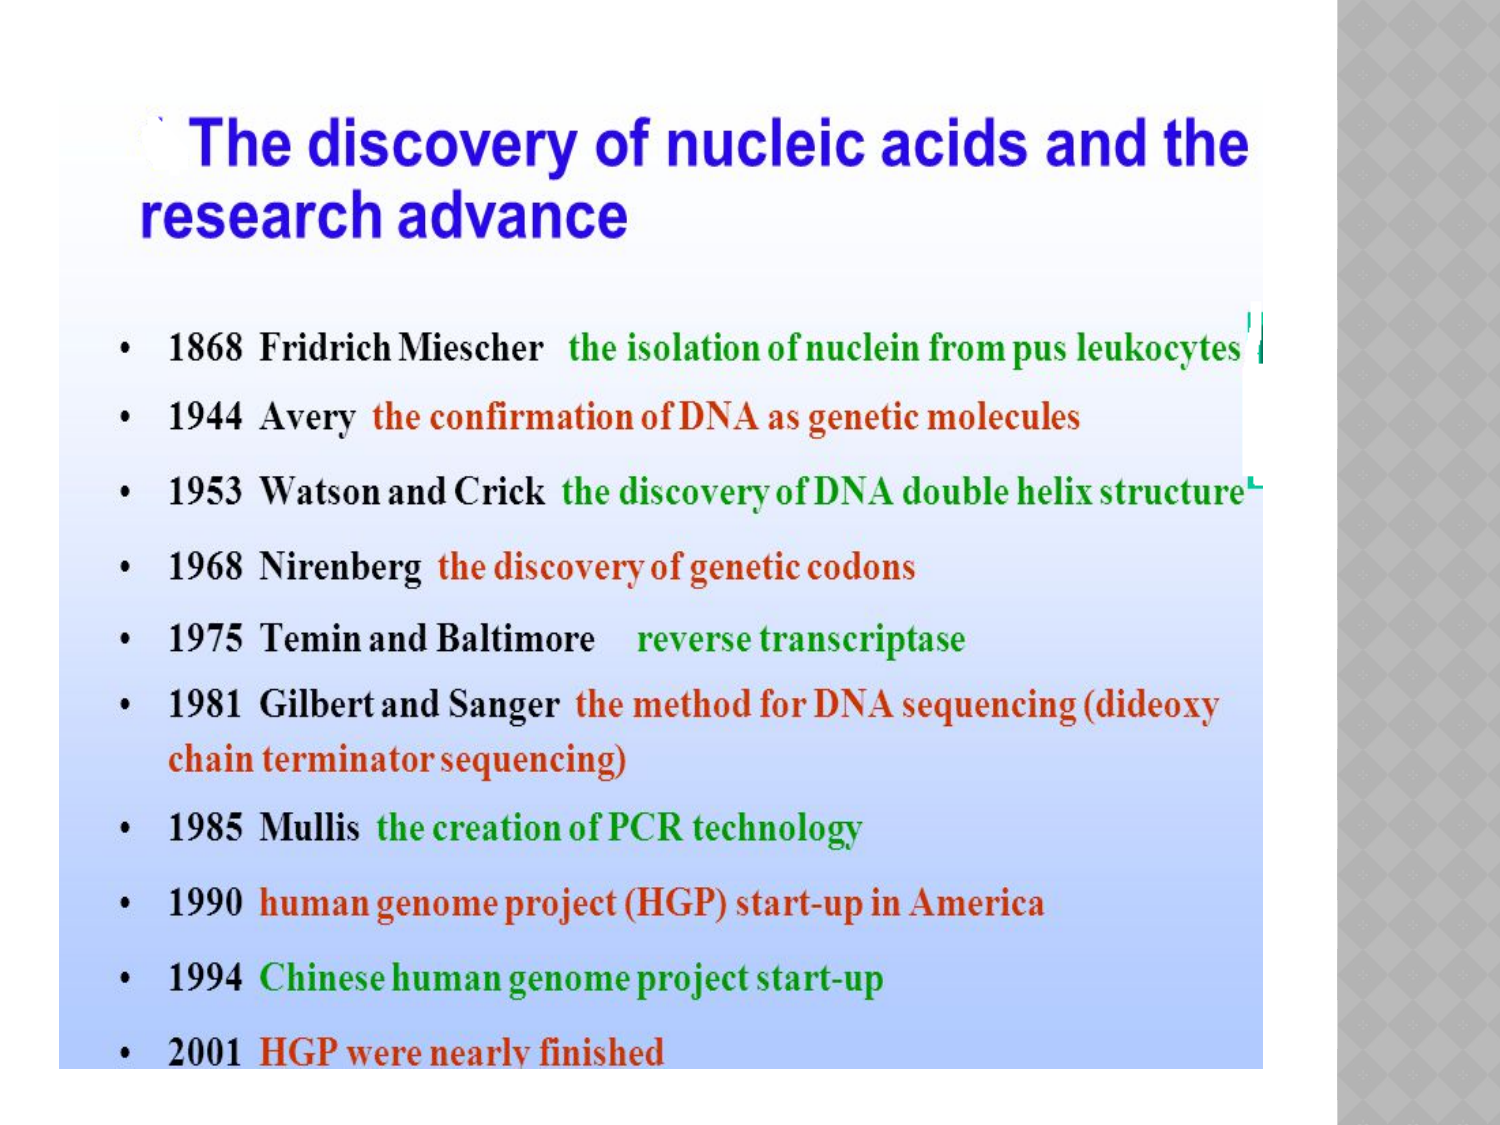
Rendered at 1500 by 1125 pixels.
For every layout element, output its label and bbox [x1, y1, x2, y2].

text_box [1337, 0, 1500, 1125]
picture [58, 55, 1263, 1070]
